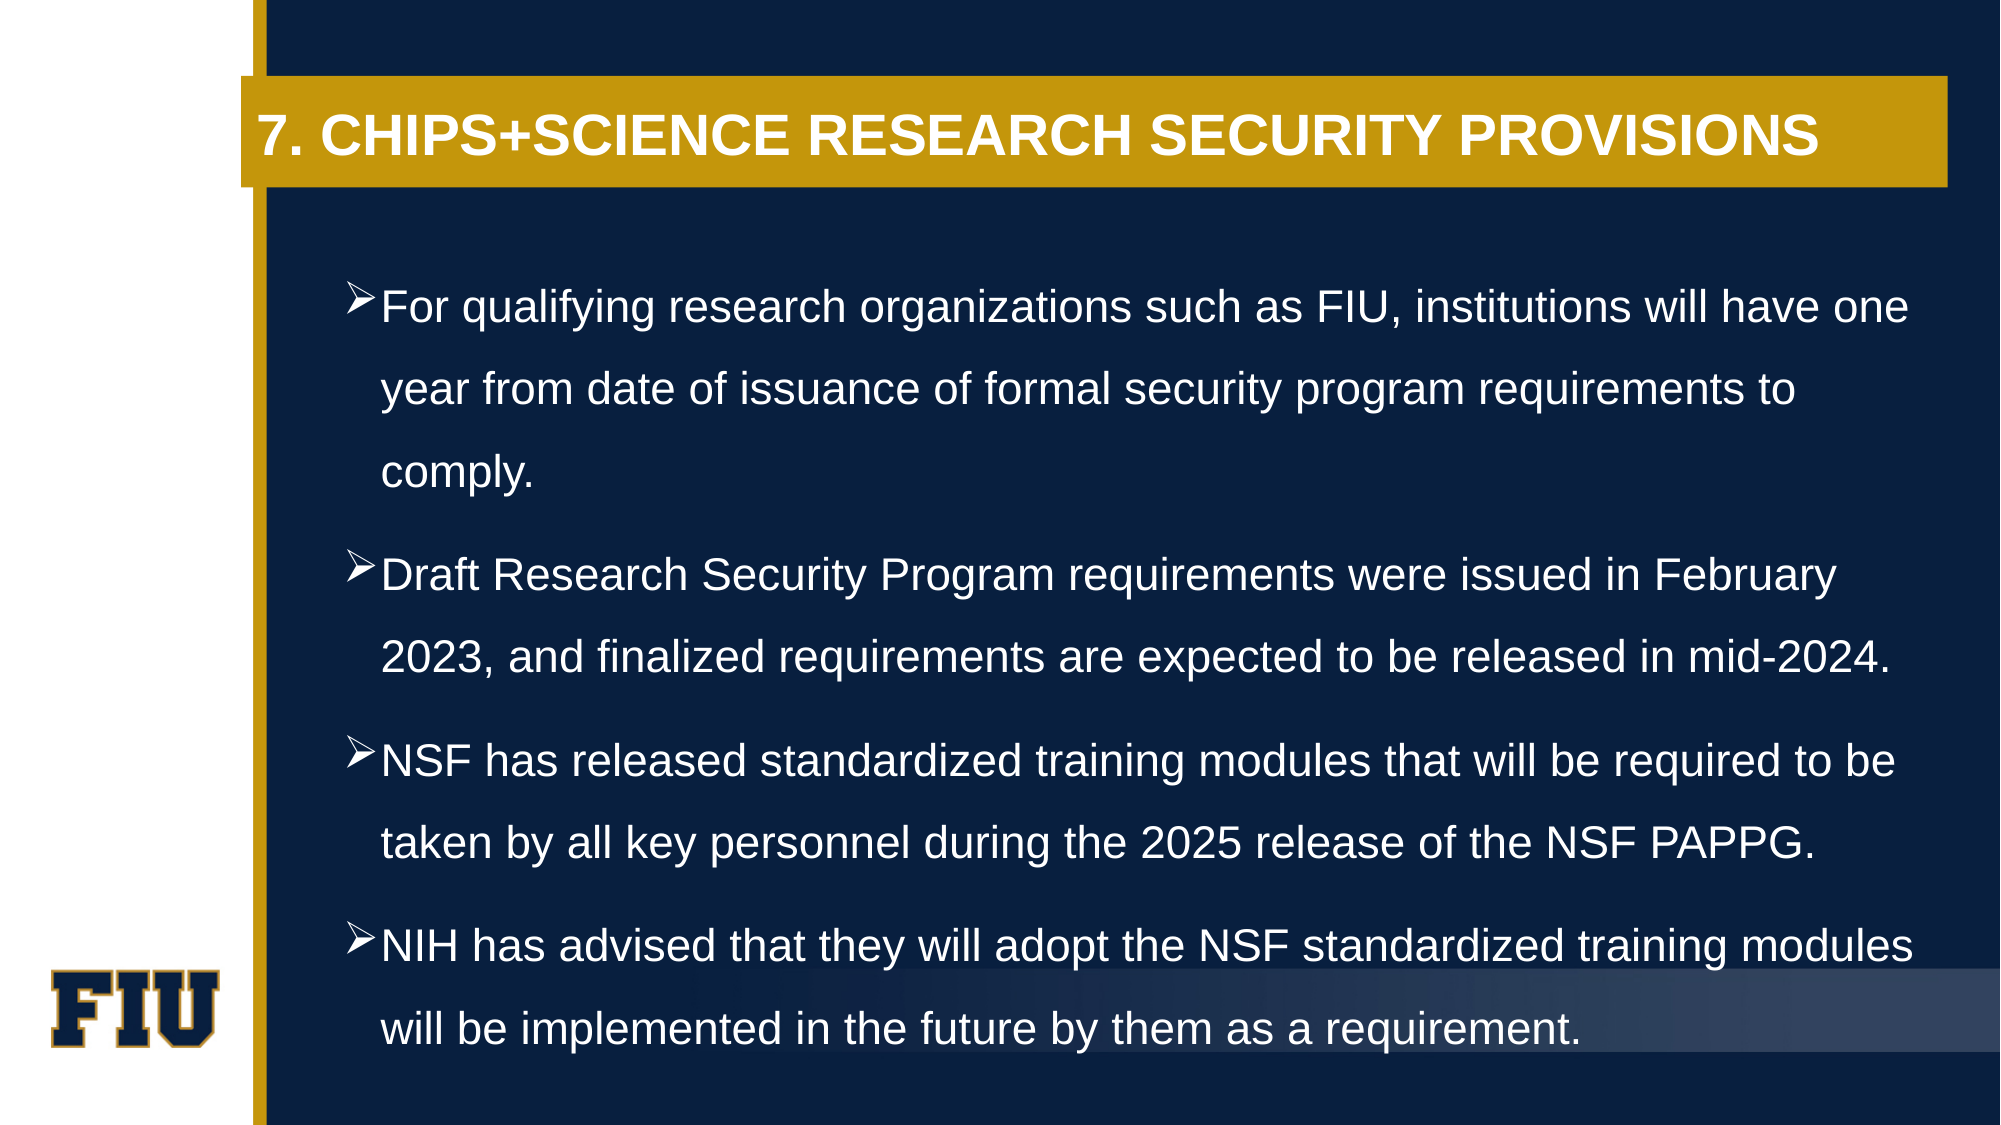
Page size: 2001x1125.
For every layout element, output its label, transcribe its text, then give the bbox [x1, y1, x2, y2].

text_box 7. CHIPS+SCIENCE RESEARCH SECURITY PROVISIONS [240, 75, 1949, 189]
text_box For qualifying research organizations such as FIU, institutions will have one year from date of issuance of formal security program requirements to comply. Draft Research Security Program requirements were issued in February 2023, and finalized requirements are expected to be released in mid-2024. NSF has released standardized training modules that will be required to be taken by all key personnel during the 2025 release of the NSF PAPPG. NIH has advised that they will adopt the NSF standardized training modules will be implemented in the future by them as a requirement. [328, 241, 1948, 888]
picture [0, 0, 2000, 1125]
